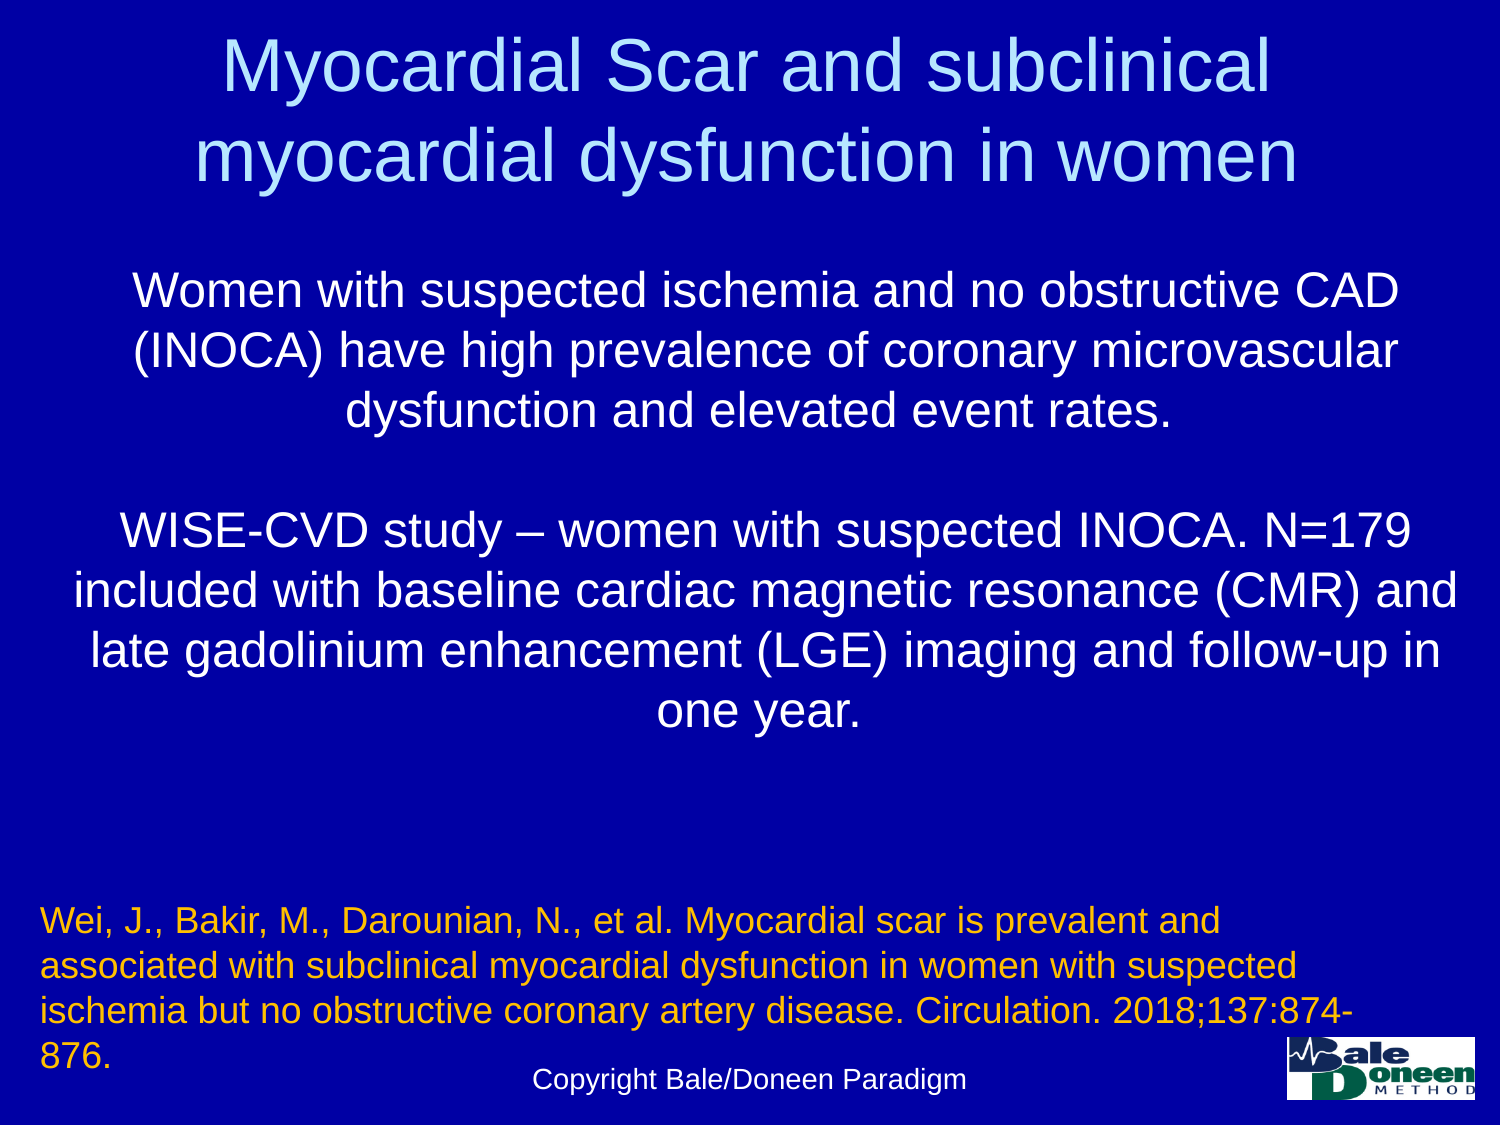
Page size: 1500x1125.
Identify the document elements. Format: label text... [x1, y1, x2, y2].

text_box Wei, J., Bakir, M., Darounian, N., et al. Myocardial scar is prevalent and associated with subclinical myocardial dysfunction in women with suspected ischemia but no obstructive coronary artery disease. Circulation. 2018;137:874-876. [24, 888, 1413, 1084]
text_box Women with suspected ischemia and no obstructive CAD (INOCA) have high prevalence of coronary microvascular dysfunction and elevated event rates. WISE-CVD study – women with suspected INOCA. N=179 included with baseline cardiac magnetic resonance (CMR) and late gadolinium enhancement (LGE) imaging and follow-up in one year. [49, 249, 1483, 925]
footer Copyright Bale/Doneen Paradigm [512, 1084, 988, 1103]
picture [1287, 1037, 1475, 1100]
title Myocardial Scar and subclinical myocardial dysfunction in women [49, 37, 1446, 176]
